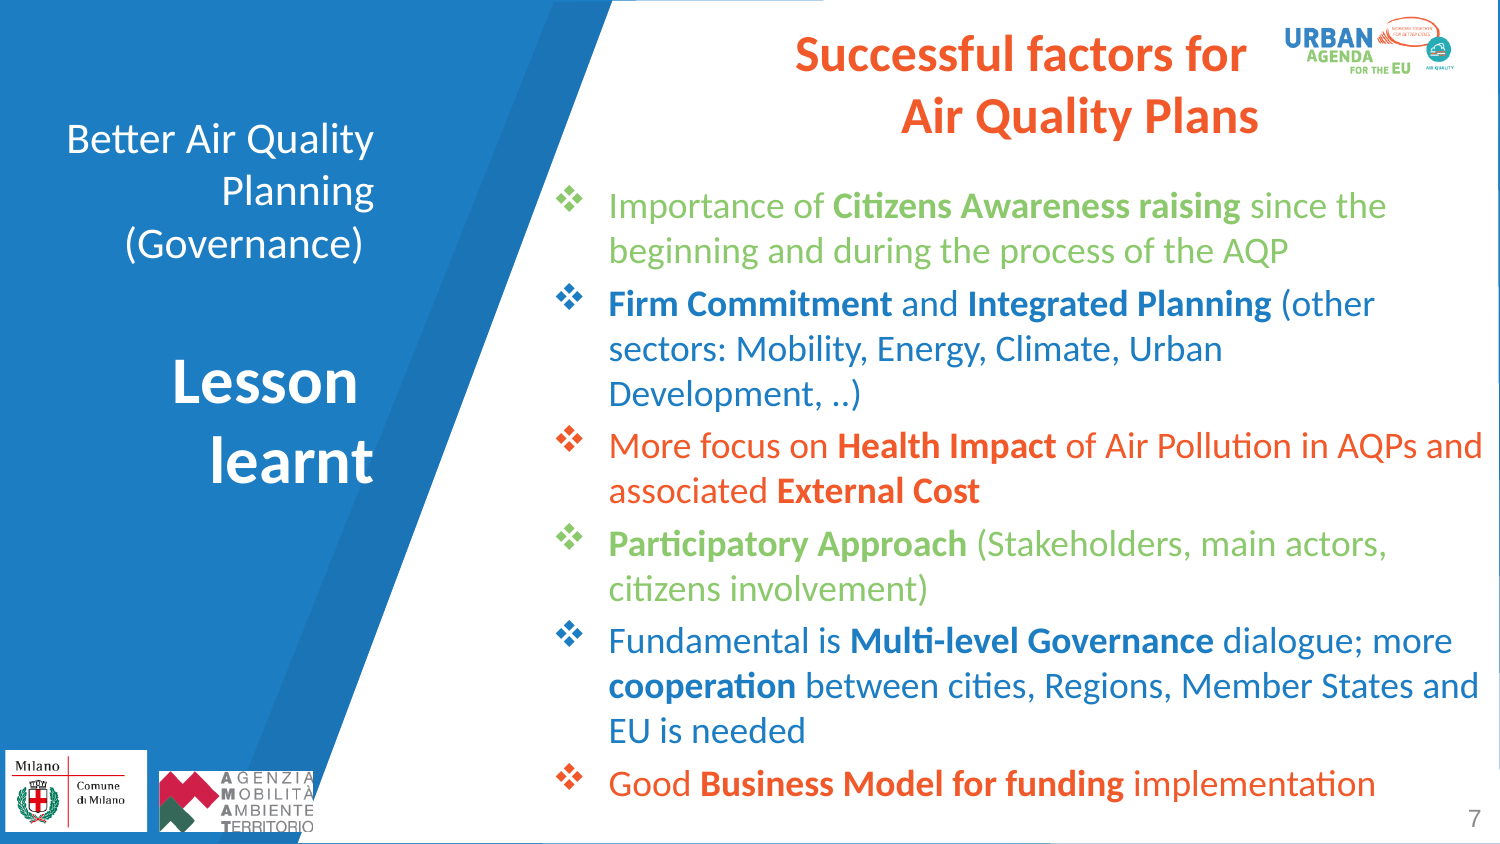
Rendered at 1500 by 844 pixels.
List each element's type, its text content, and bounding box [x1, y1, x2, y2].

picture [5, 750, 148, 833]
picture [1264, 7, 1491, 80]
picture [159, 770, 314, 833]
text_box 7 [1146, 794, 1497, 840]
title Successful factors for Air Quality Plans [225, 11, 1275, 153]
text_box Better Air Quality Planning (Governance) Lesson learnt [0, 79, 390, 475]
list Importance of Citizens Awareness raising since the beginning and during the process of the AQP Firm Commitment and Integrated Planning (other sectors: Mobility, Energy, Climate, Urban Development, ..) More focus on Health Impact of Air Pollution in AQPs and associated External Cost Participatory Approach (Stakeholders, main actors, citizens involvement) Fundamental is Multi-level Governance dialogue; more cooperation between cities, Regions, Member States and EU is needed Good Business Model for funding implementation [537, 173, 1500, 795]
